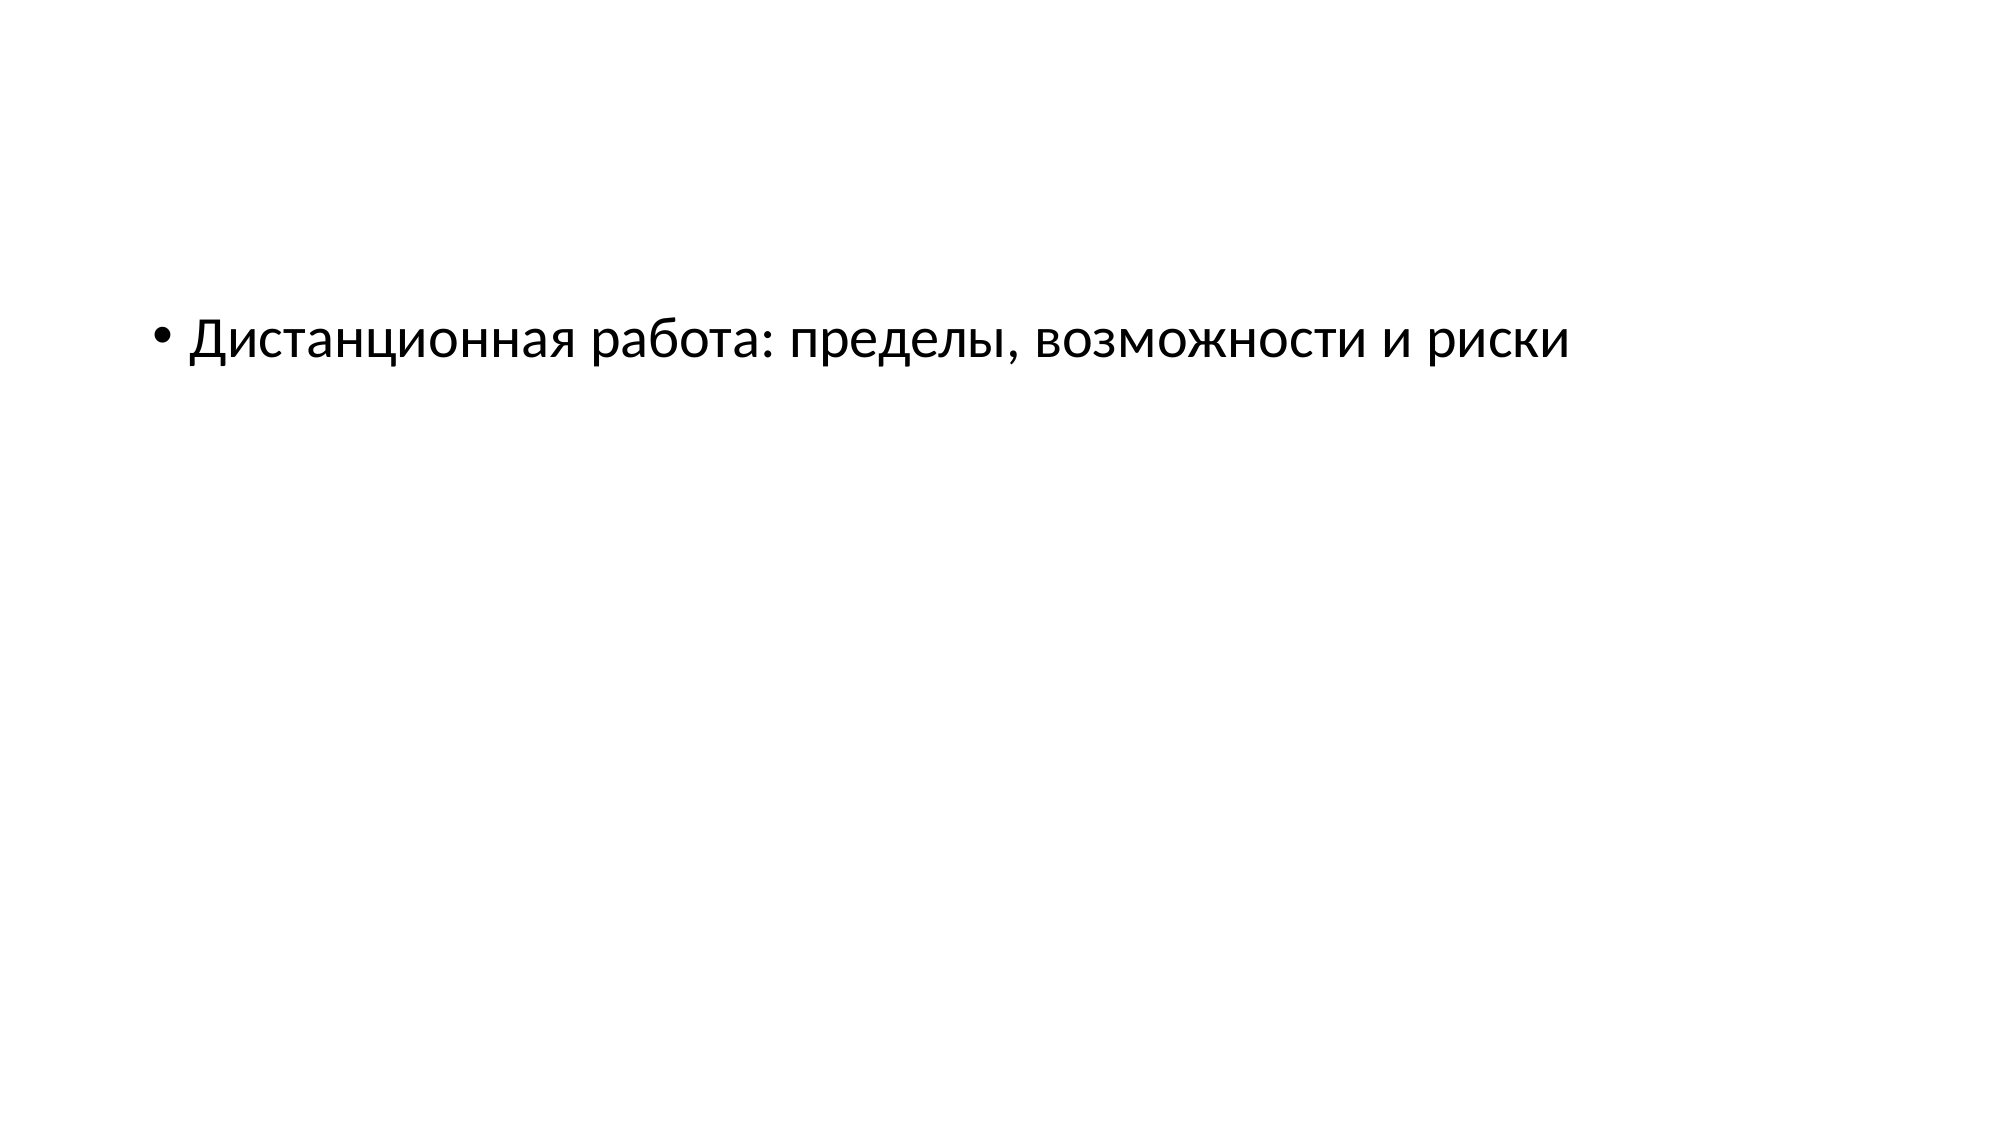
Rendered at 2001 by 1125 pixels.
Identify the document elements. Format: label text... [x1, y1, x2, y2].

list Дистанционная работа: пределы, возможности и риски [137, 299, 1863, 1014]
